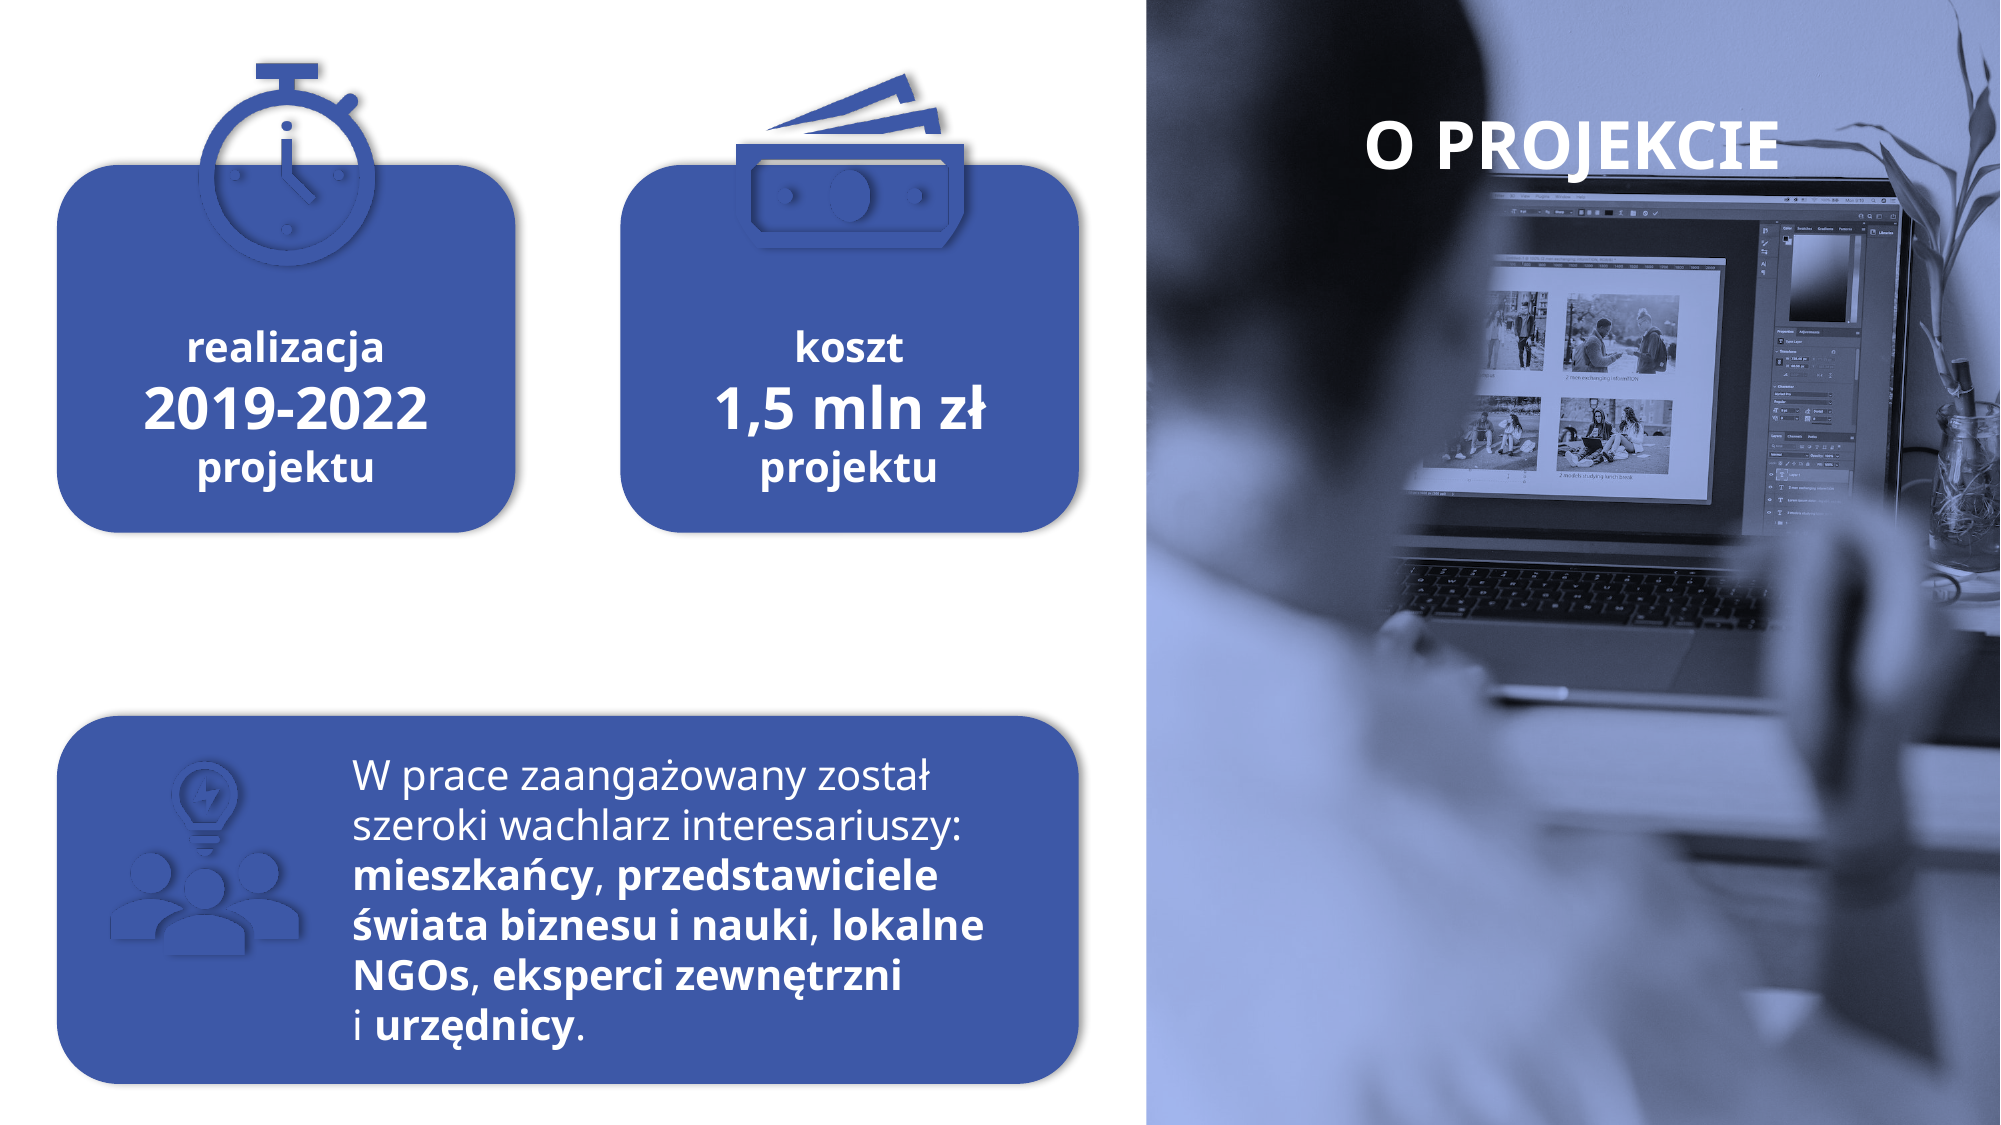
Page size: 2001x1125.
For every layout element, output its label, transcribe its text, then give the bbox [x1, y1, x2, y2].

picture [162, 40, 411, 289]
picture [1146, 0, 2000, 1125]
picture [79, 734, 328, 983]
picture [725, 40, 974, 289]
text_box realizacja 2019-2022 projektu [58, 313, 514, 499]
text_box koszt 1,5 mln zł projektu [621, 313, 1078, 499]
text_box W prace zaangażowany został szeroki wachlarz interesariuszy: mieszkańcy, przedstawiciele świata biznesu i nauki, lokalne NGOs, eksperci zewnętrzni i urzędnicy. [338, 741, 1078, 1056]
